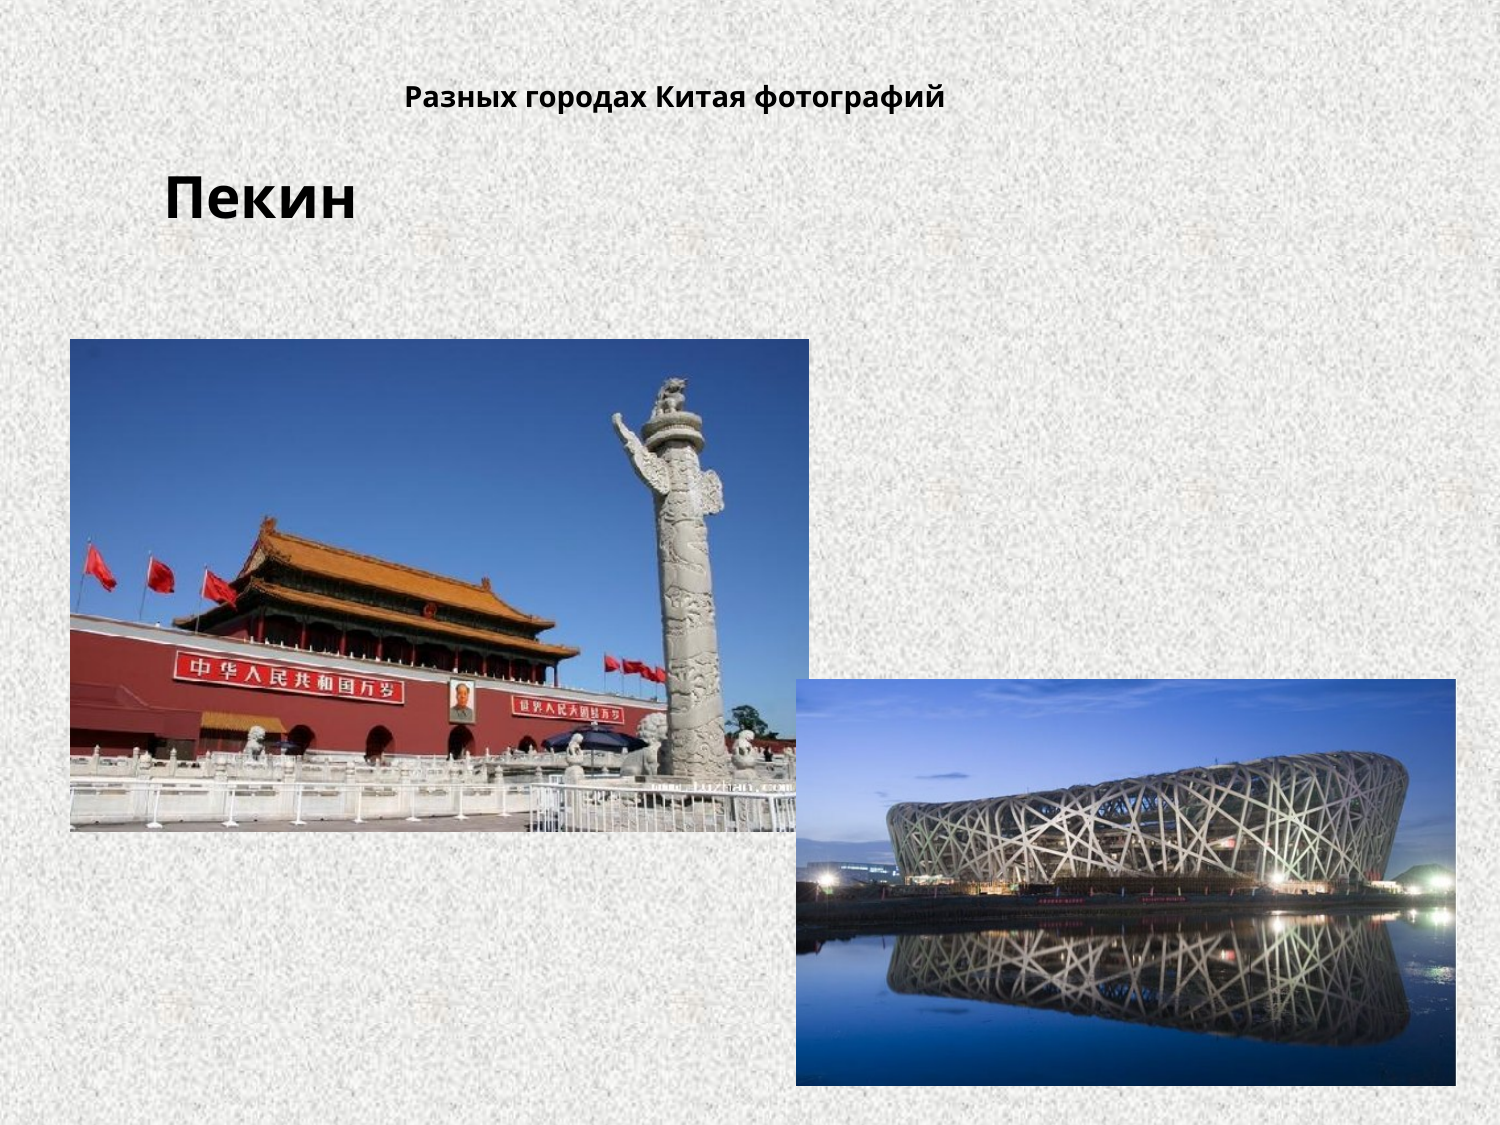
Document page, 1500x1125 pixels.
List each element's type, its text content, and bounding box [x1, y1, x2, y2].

text_box Пекин [148, 152, 373, 238]
title Разных городах Китая фотографий [0, 70, 1350, 164]
picture [0, 0, 1500, 1125]
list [70, 339, 809, 832]
